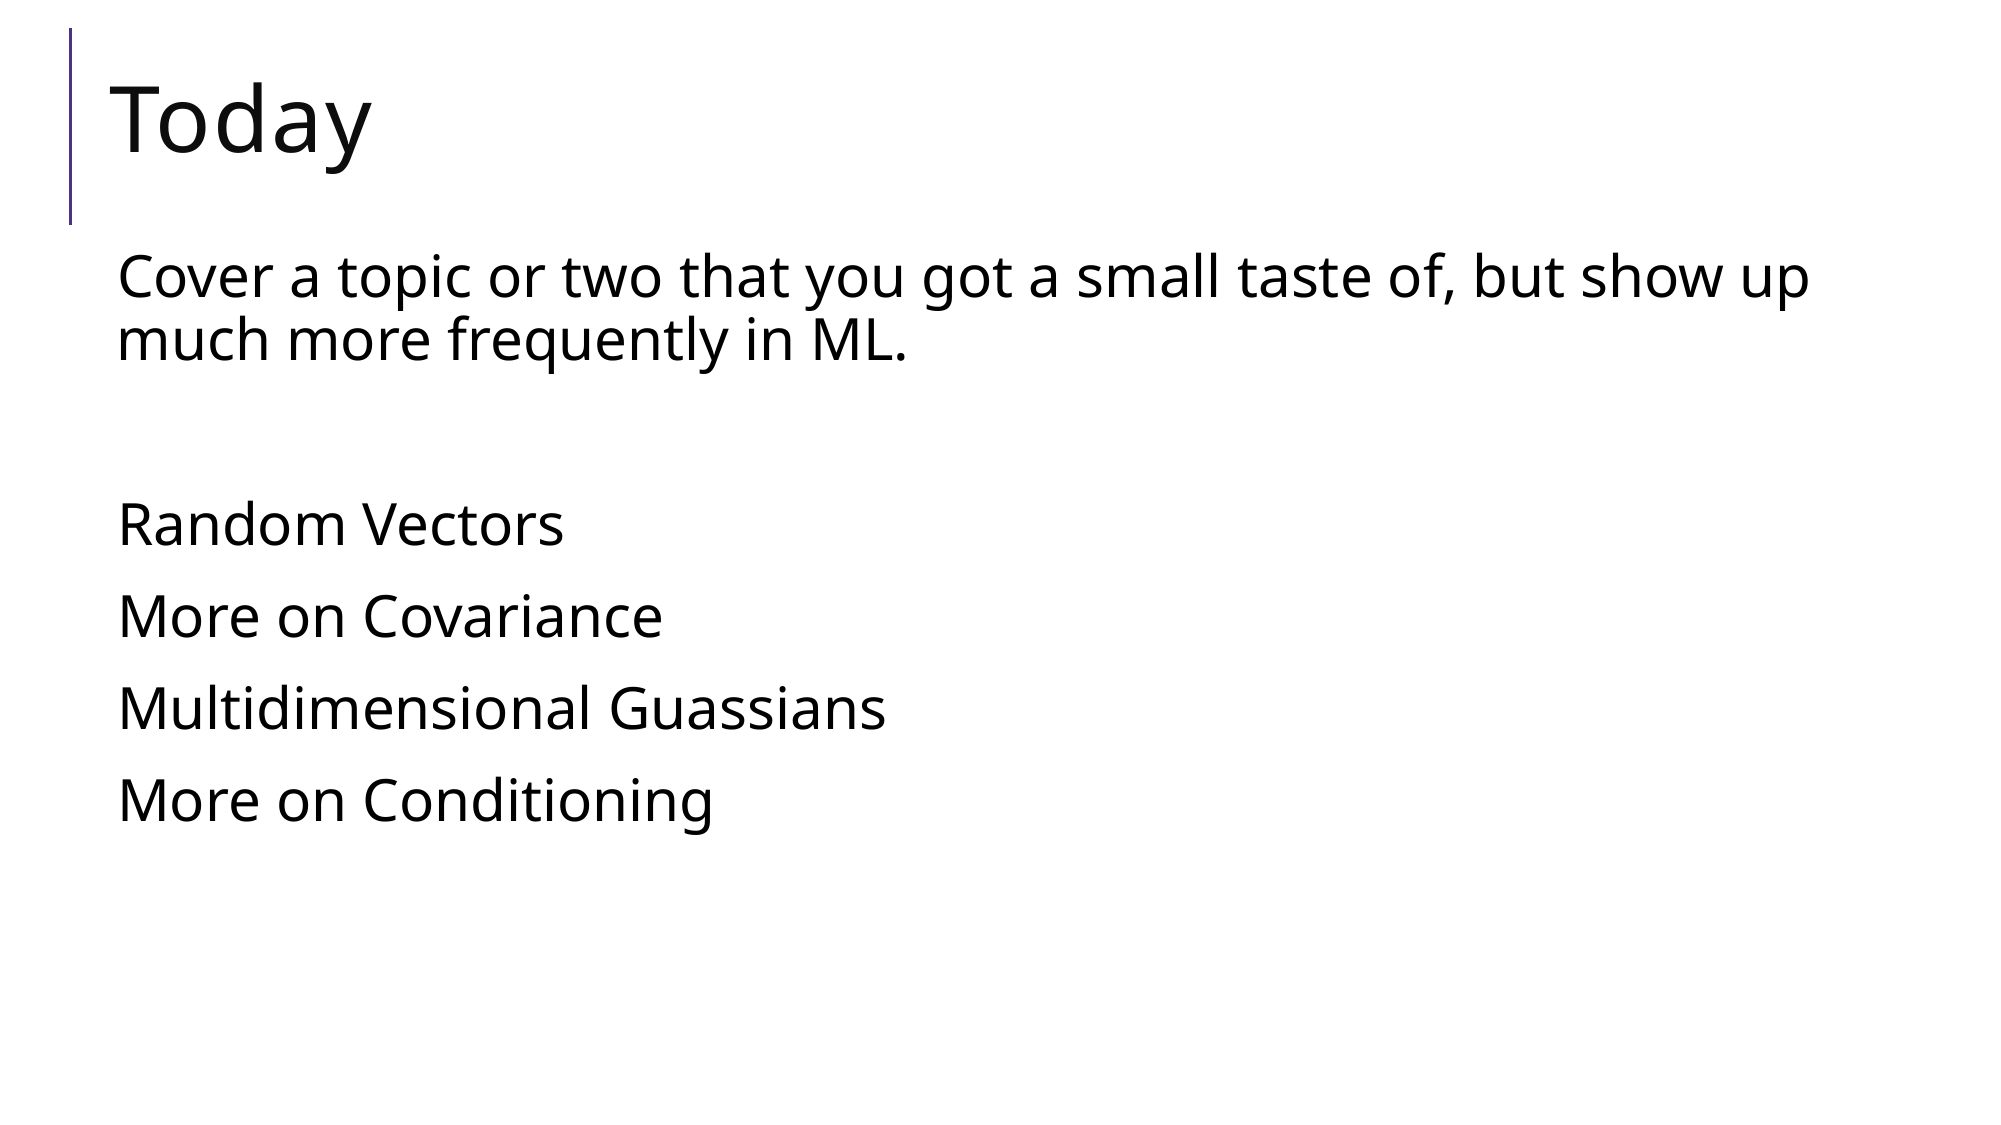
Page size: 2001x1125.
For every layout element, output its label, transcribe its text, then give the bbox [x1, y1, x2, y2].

title Today [94, 43, 1930, 210]
list Cover a topic or two that you got a small taste of, but show up much more frequently in ML. Random Vectors More on Covariance Multidimensional Guassians More on Conditioning [94, 240, 1930, 1035]
